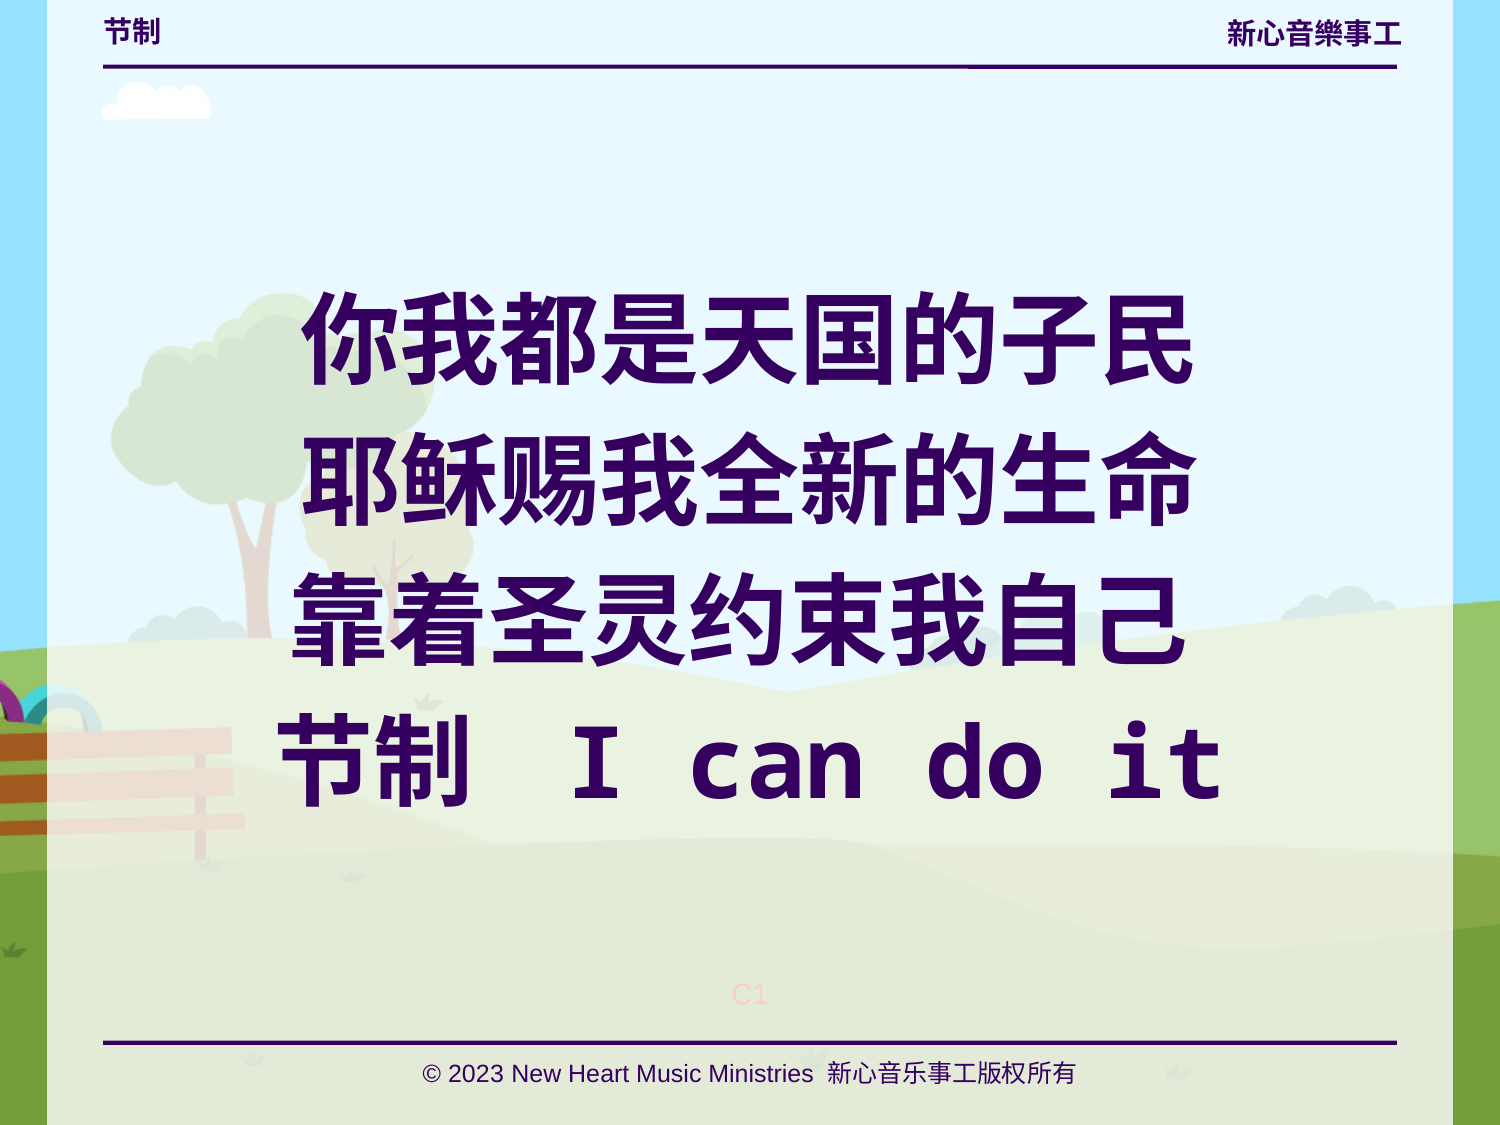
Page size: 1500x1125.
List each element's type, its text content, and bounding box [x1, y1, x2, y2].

text_box C1 [103, 968, 1397, 1018]
list 你我都是天国的子民 耶稣赐我全新的生命 靠着圣灵约束我自己 节制 I can do it [103, 81, 1397, 968]
picture [1453, 0, 1500, 1125]
title 节制 [103, 6, 1113, 59]
footer © 2023 New Heart Music Ministries 新心音乐事工版权所有 [103, 1042, 1397, 1103]
picture [0, 0, 47, 1125]
